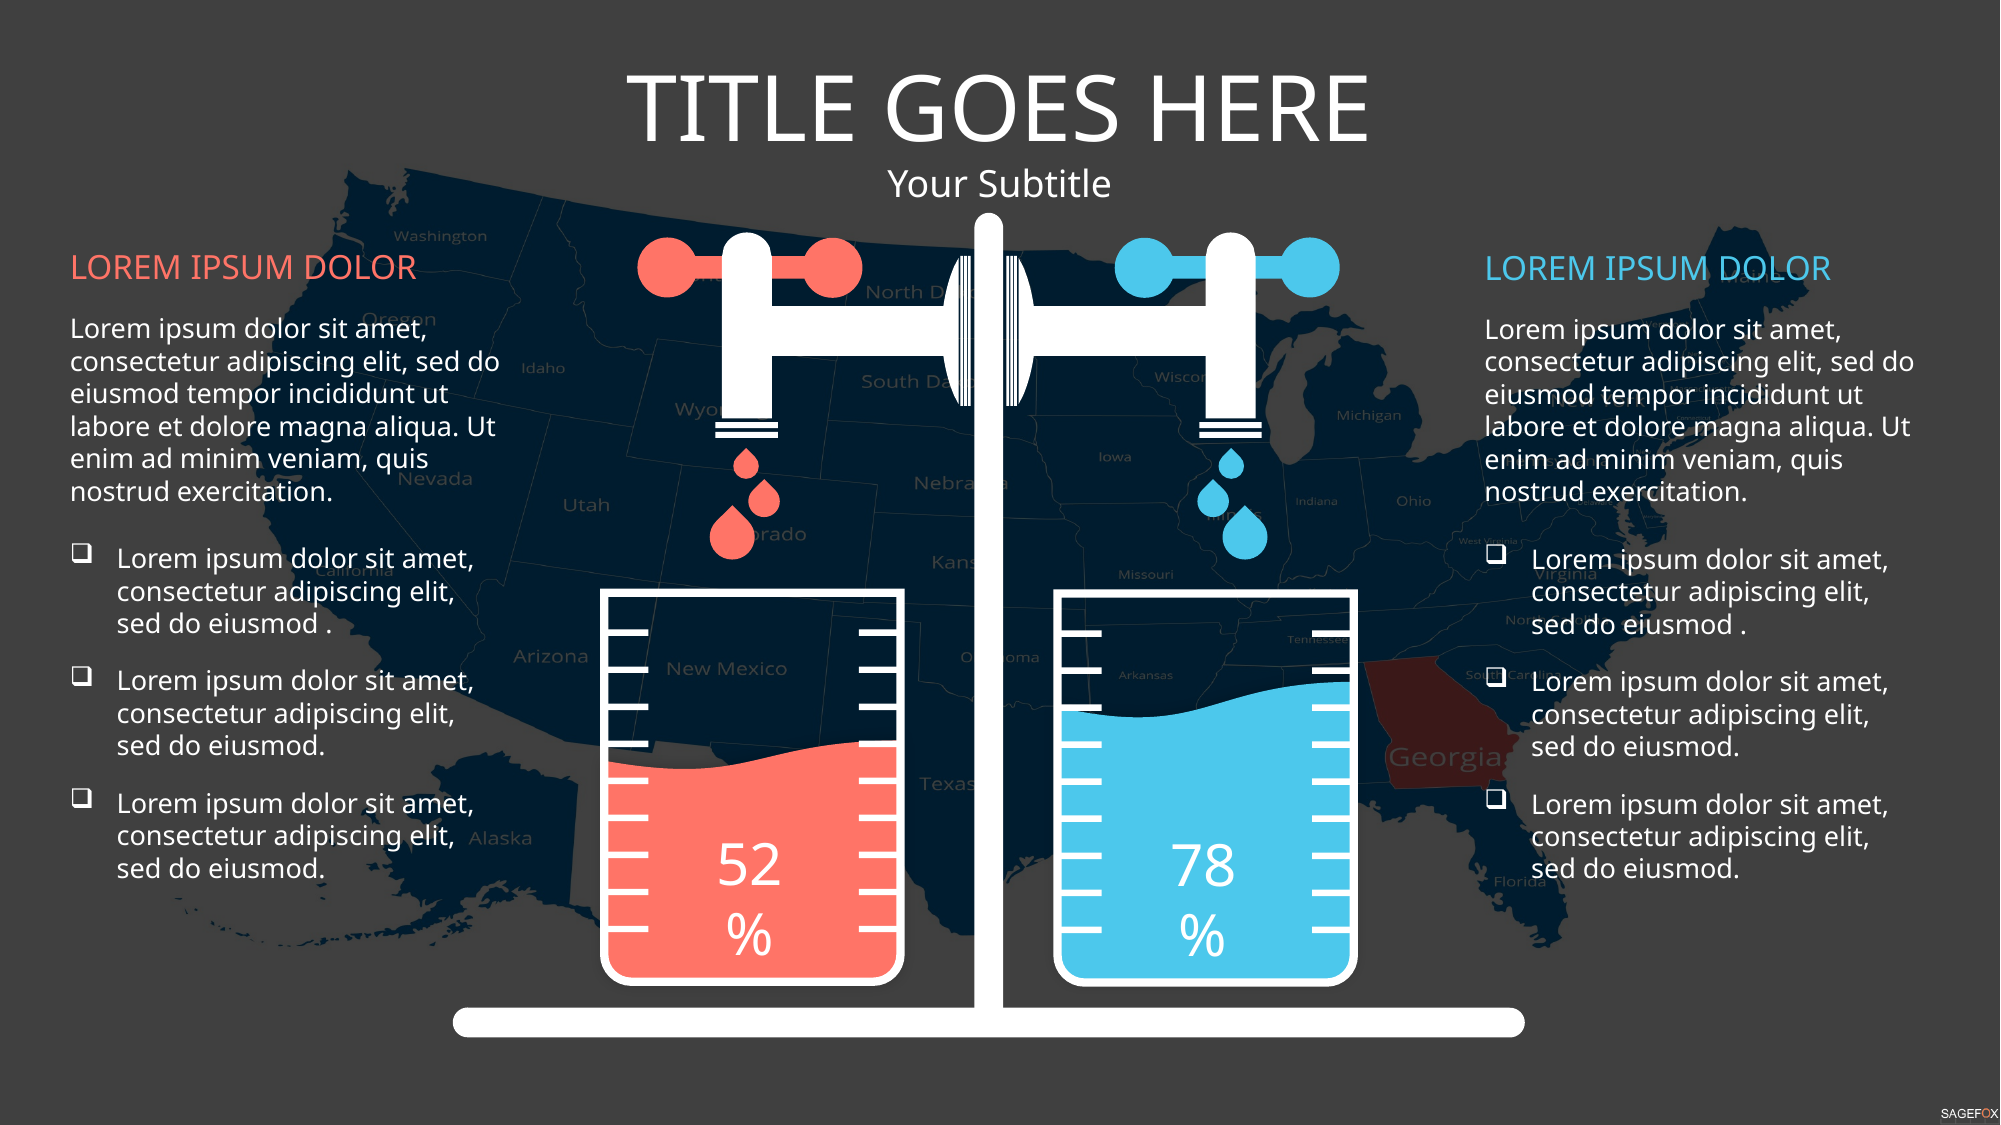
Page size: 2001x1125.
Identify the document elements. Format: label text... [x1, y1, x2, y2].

picture [0, 0, 2001, 1125]
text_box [1197, 453, 1268, 560]
text_box [451, 1006, 1526, 1039]
text_box TITLE GOES HERE Your Subtitle [548, 42, 1452, 212]
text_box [1055, 593, 1356, 983]
text_box LOREM IPSUM DOLOR Lorem ipsum dolor sit amet, consectetur adipiscing elit, sed do eiusmod tempor incididunt ut labore et dolore magna aliqua. Ut enim ad minim veniam, quis nostrud exercitation. Lorem ipsum dolor sit amet, consectetur adipiscing elit, sed do eiusmod . Lorem ipsum dolor sit amet, consectetur adipiscing elit, sed do eiusmod. Lorem ipsum dolor sit amet, consectetur adipiscing elit, sed do eiusmod. [1469, 239, 1931, 892]
text_box LOREM IPSUM DOLOR Lorem ipsum dolor sit amet, consectetur adipiscing elit, sed do eiusmod tempor incididunt ut labore et dolore magna aliqua. Ut enim ad minim veniam, quis nostrud exercitation. Lorem ipsum dolor sit amet, consectetur adipiscing elit, sed do eiusmod . Lorem ipsum dolor sit amet, consectetur adipiscing elit, sed do eiusmod. Lorem ipsum dolor sit amet, consectetur adipiscing elit, sed do eiusmod. [55, 239, 516, 891]
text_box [637, 232, 971, 438]
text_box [709, 453, 780, 560]
text_box [973, 211, 1005, 1024]
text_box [1006, 232, 1340, 438]
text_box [602, 592, 903, 982]
